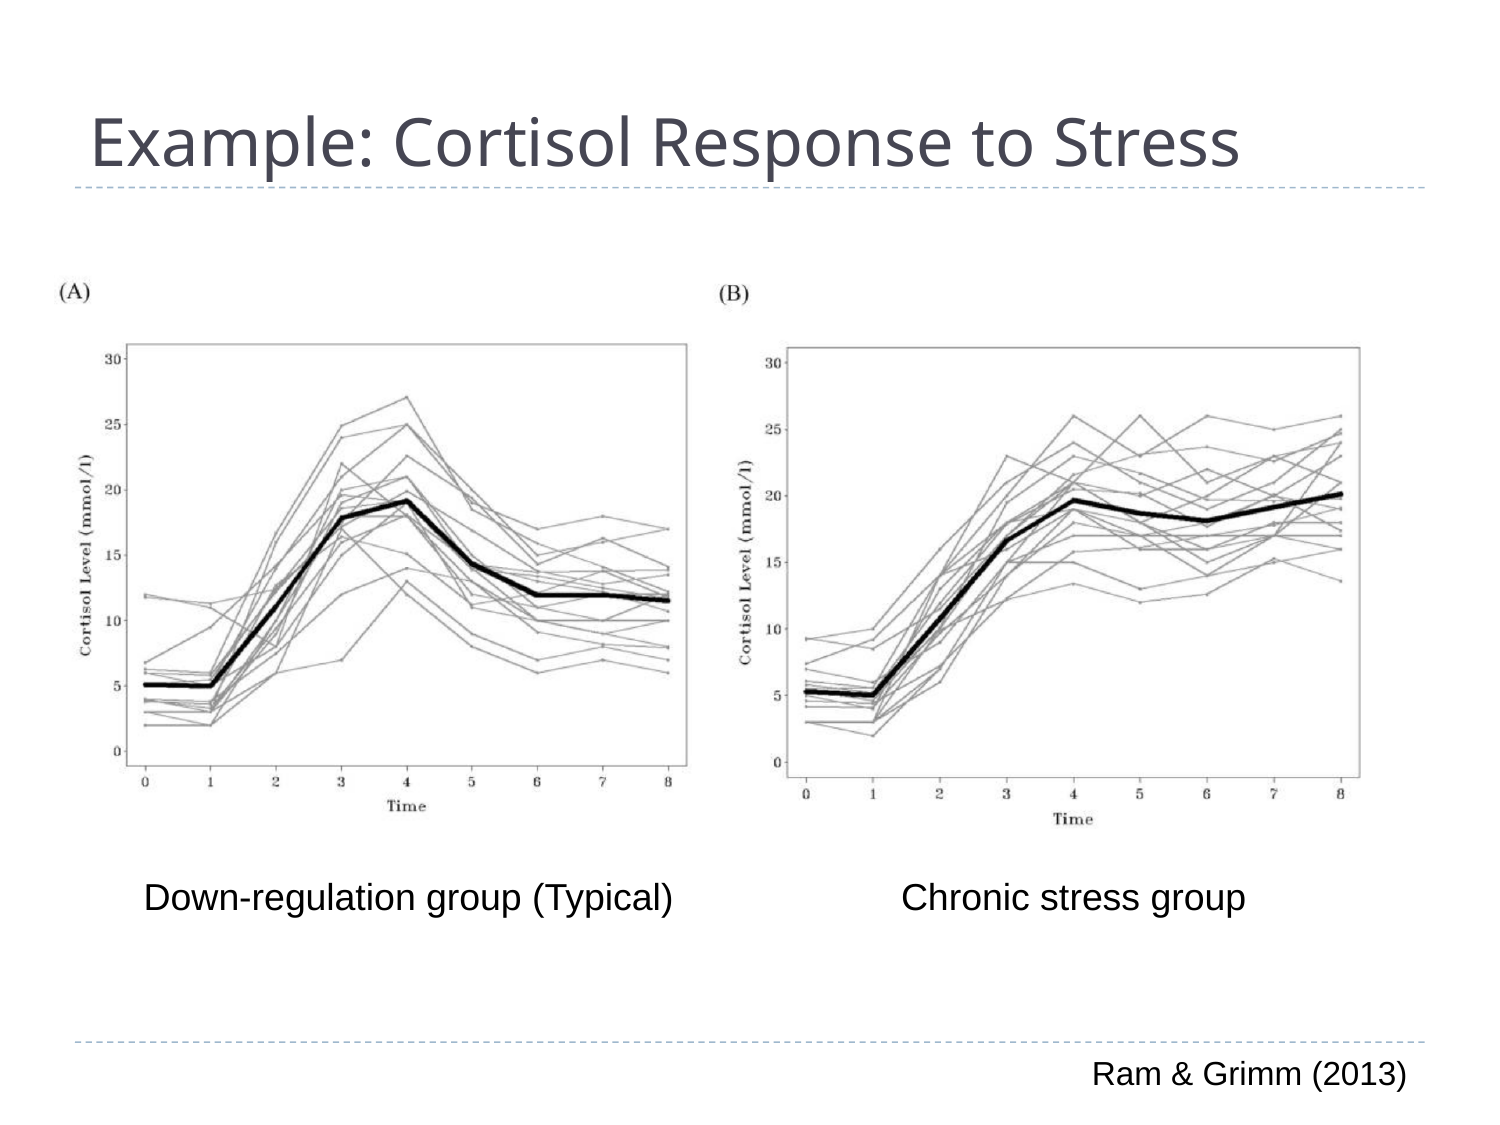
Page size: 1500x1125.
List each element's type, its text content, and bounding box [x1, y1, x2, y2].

text_box Chronic stress group [886, 865, 1316, 926]
text_box Down-regulation group (Typical) [128, 865, 697, 926]
text_box Ram & Grimm (2013) [1076, 1044, 1423, 1100]
picture [54, 275, 1361, 839]
title Example: Cortisol Response to Stress [75, 24, 1425, 188]
